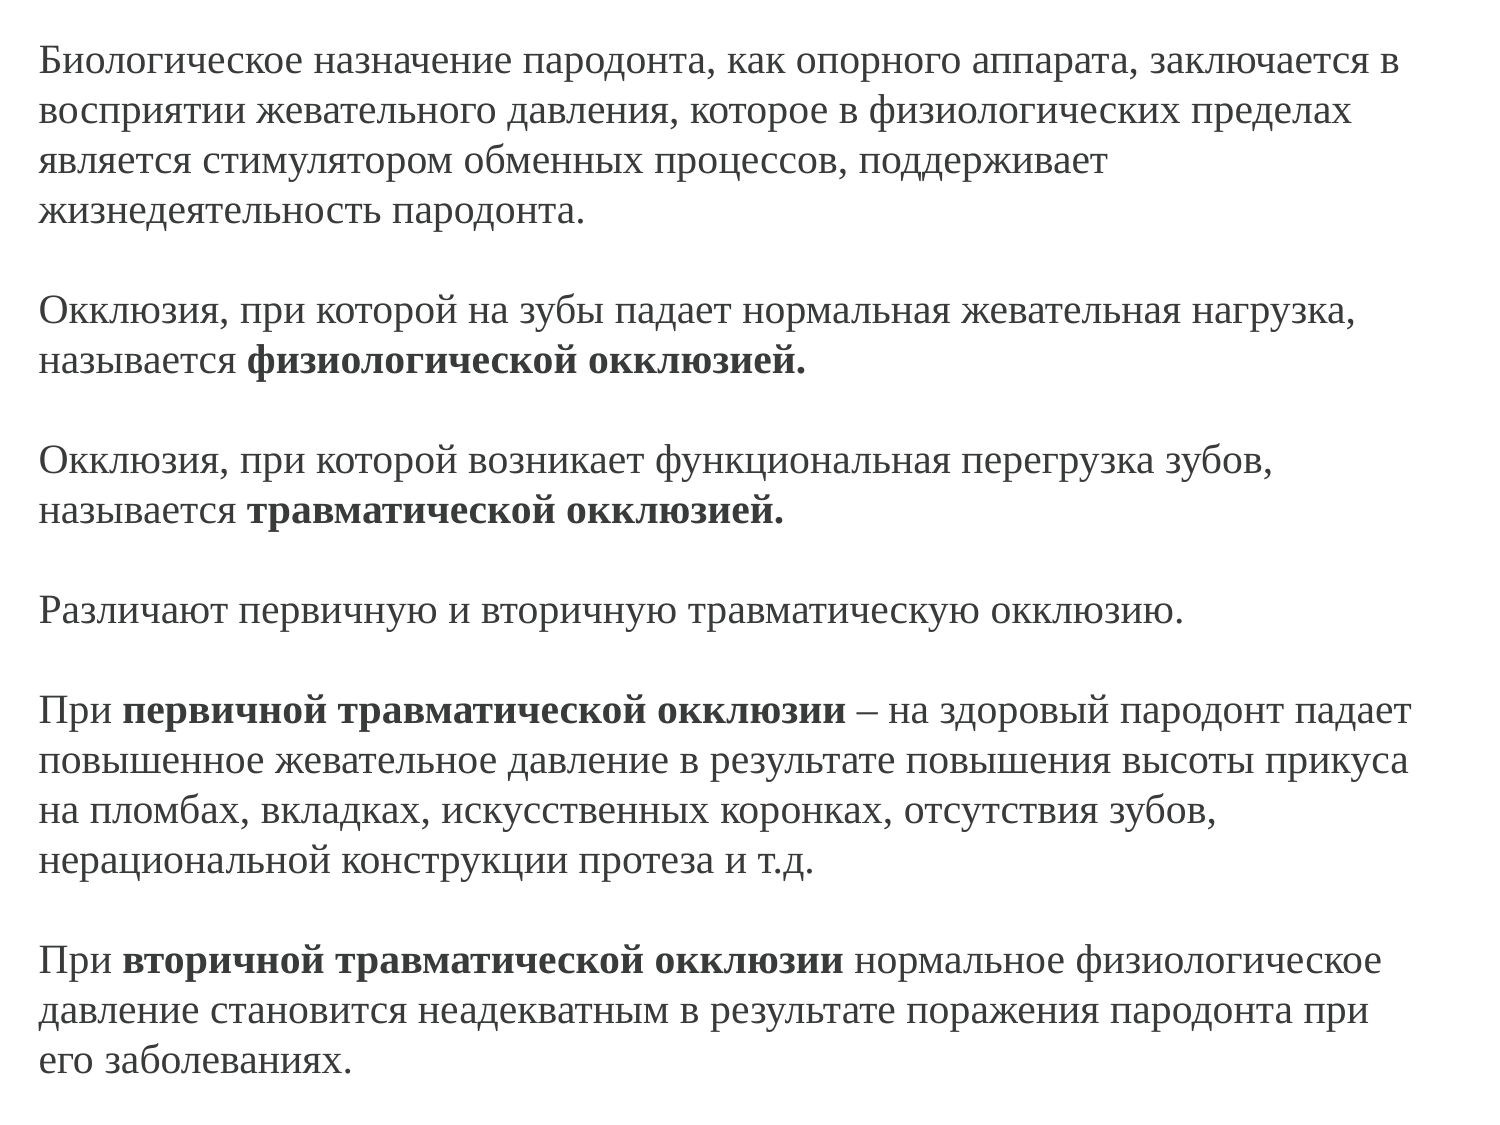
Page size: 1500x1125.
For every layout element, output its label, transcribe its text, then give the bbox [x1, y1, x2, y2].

text_box Биологическое назначение пародонта, как опорного аппарата, заключается в восприятии жевательного давления, которое в физиологических пределах является стимулятором обменных процессов, поддерживает жизнедеятельность пародонта. Окклюзия, при которой на зубы падает нормальная жевательная нагрузка, называется физиологической окклюзией. Окклюзия, при которой возникает функциональная перегрузка зубов, называется травматической окклюзией. Различают первичную и вторичную травматическую окклюзию. При первичной травматической окклюзии – на здоровый пародонт падает повышенное жевательное давление в результате повышения высоты прикуса на пломбах, вкладках, искусственных коронках, отсутствия зубов, нерациональной конструкции протеза и т.д. При вторичной травматической окклюзии нормальное физиологическое давление становится неадекватным в результате поражения пародонта при его заболеваниях. [23, 16, 1441, 1099]
